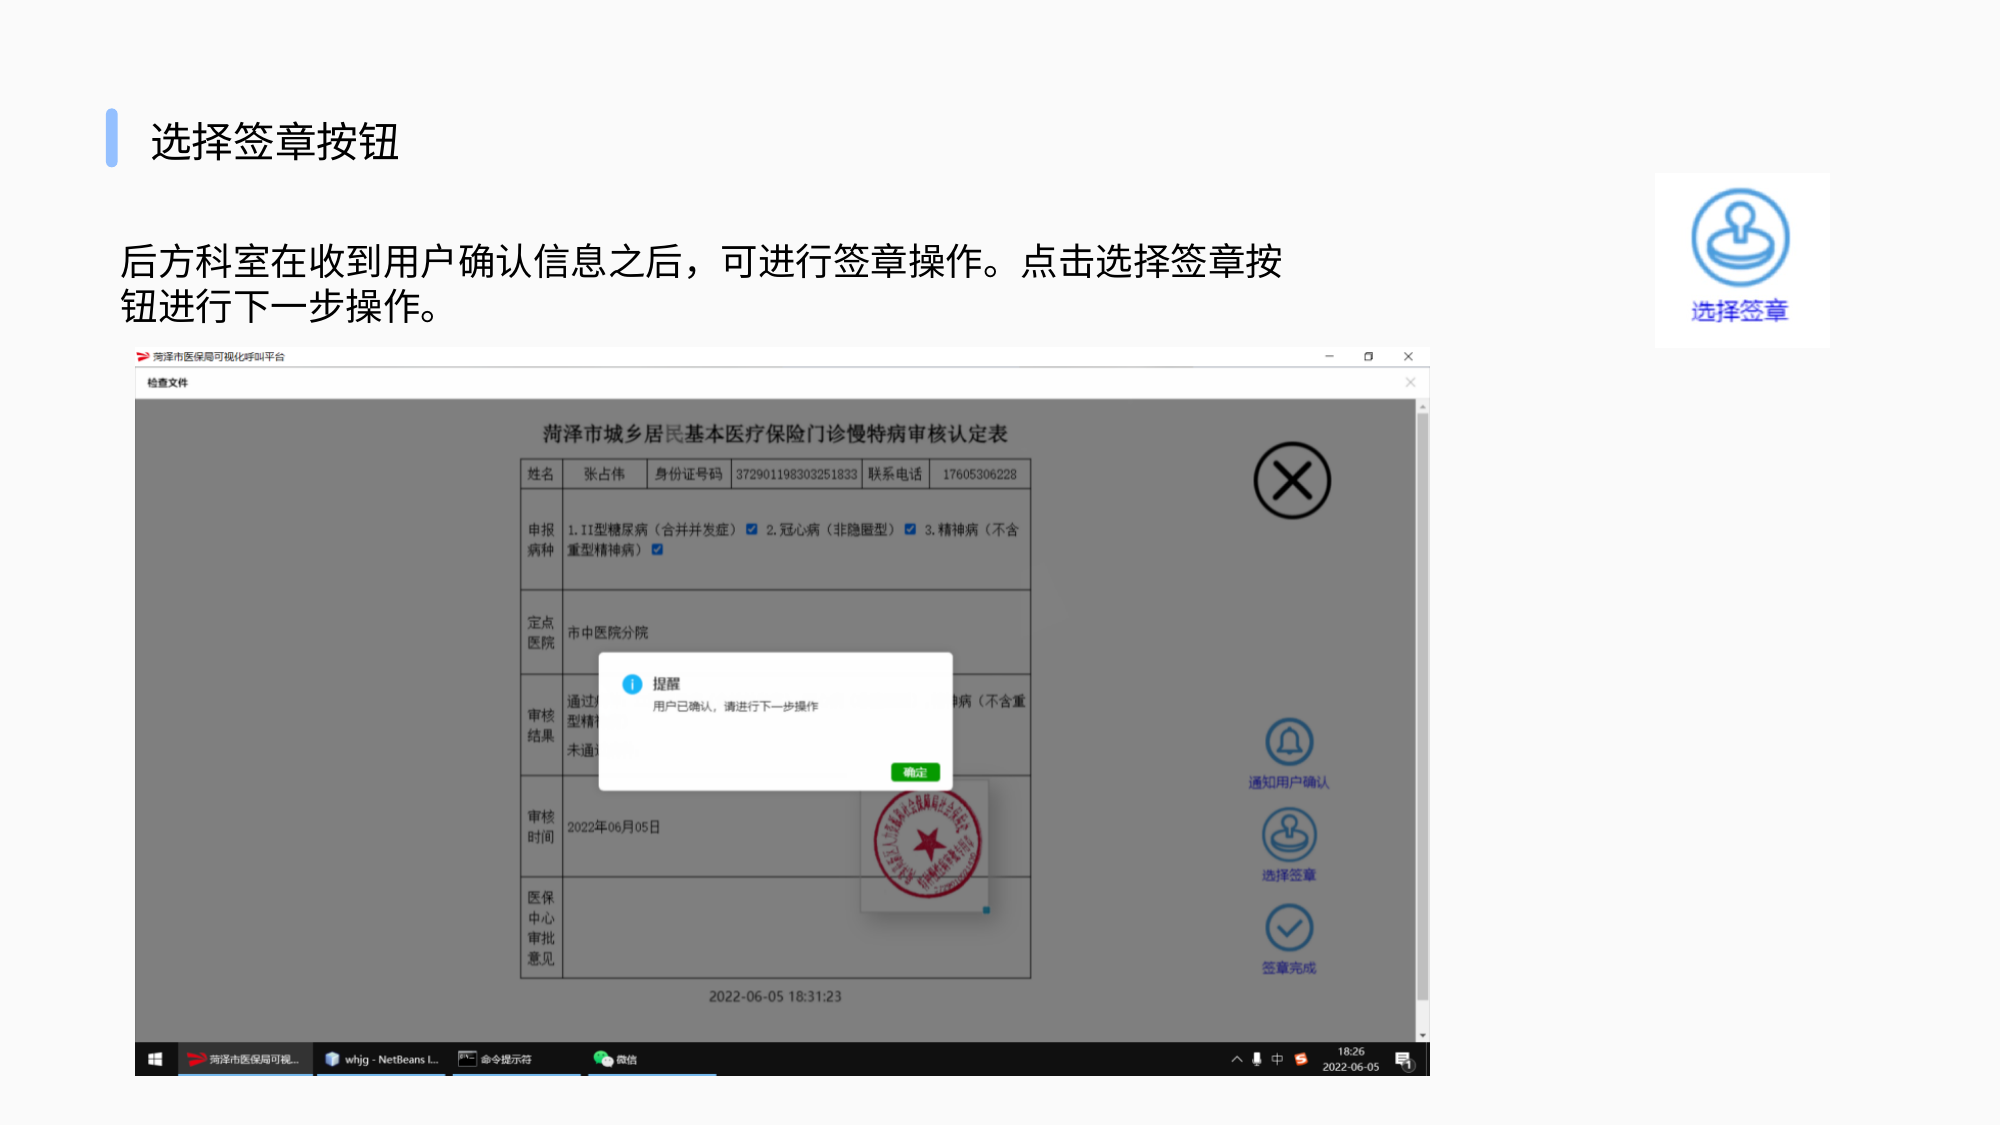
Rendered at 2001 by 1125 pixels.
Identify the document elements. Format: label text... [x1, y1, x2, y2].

picture [1655, 173, 1830, 348]
text_box 后方科室在收到用户确认信息之后，可进行签章操作。点击选择签章按钮进行下一步操作。 [105, 230, 1318, 335]
text_box [104, 107, 119, 169]
picture [135, 347, 1430, 1076]
text_box 选择签章按钮 [135, 108, 711, 174]
